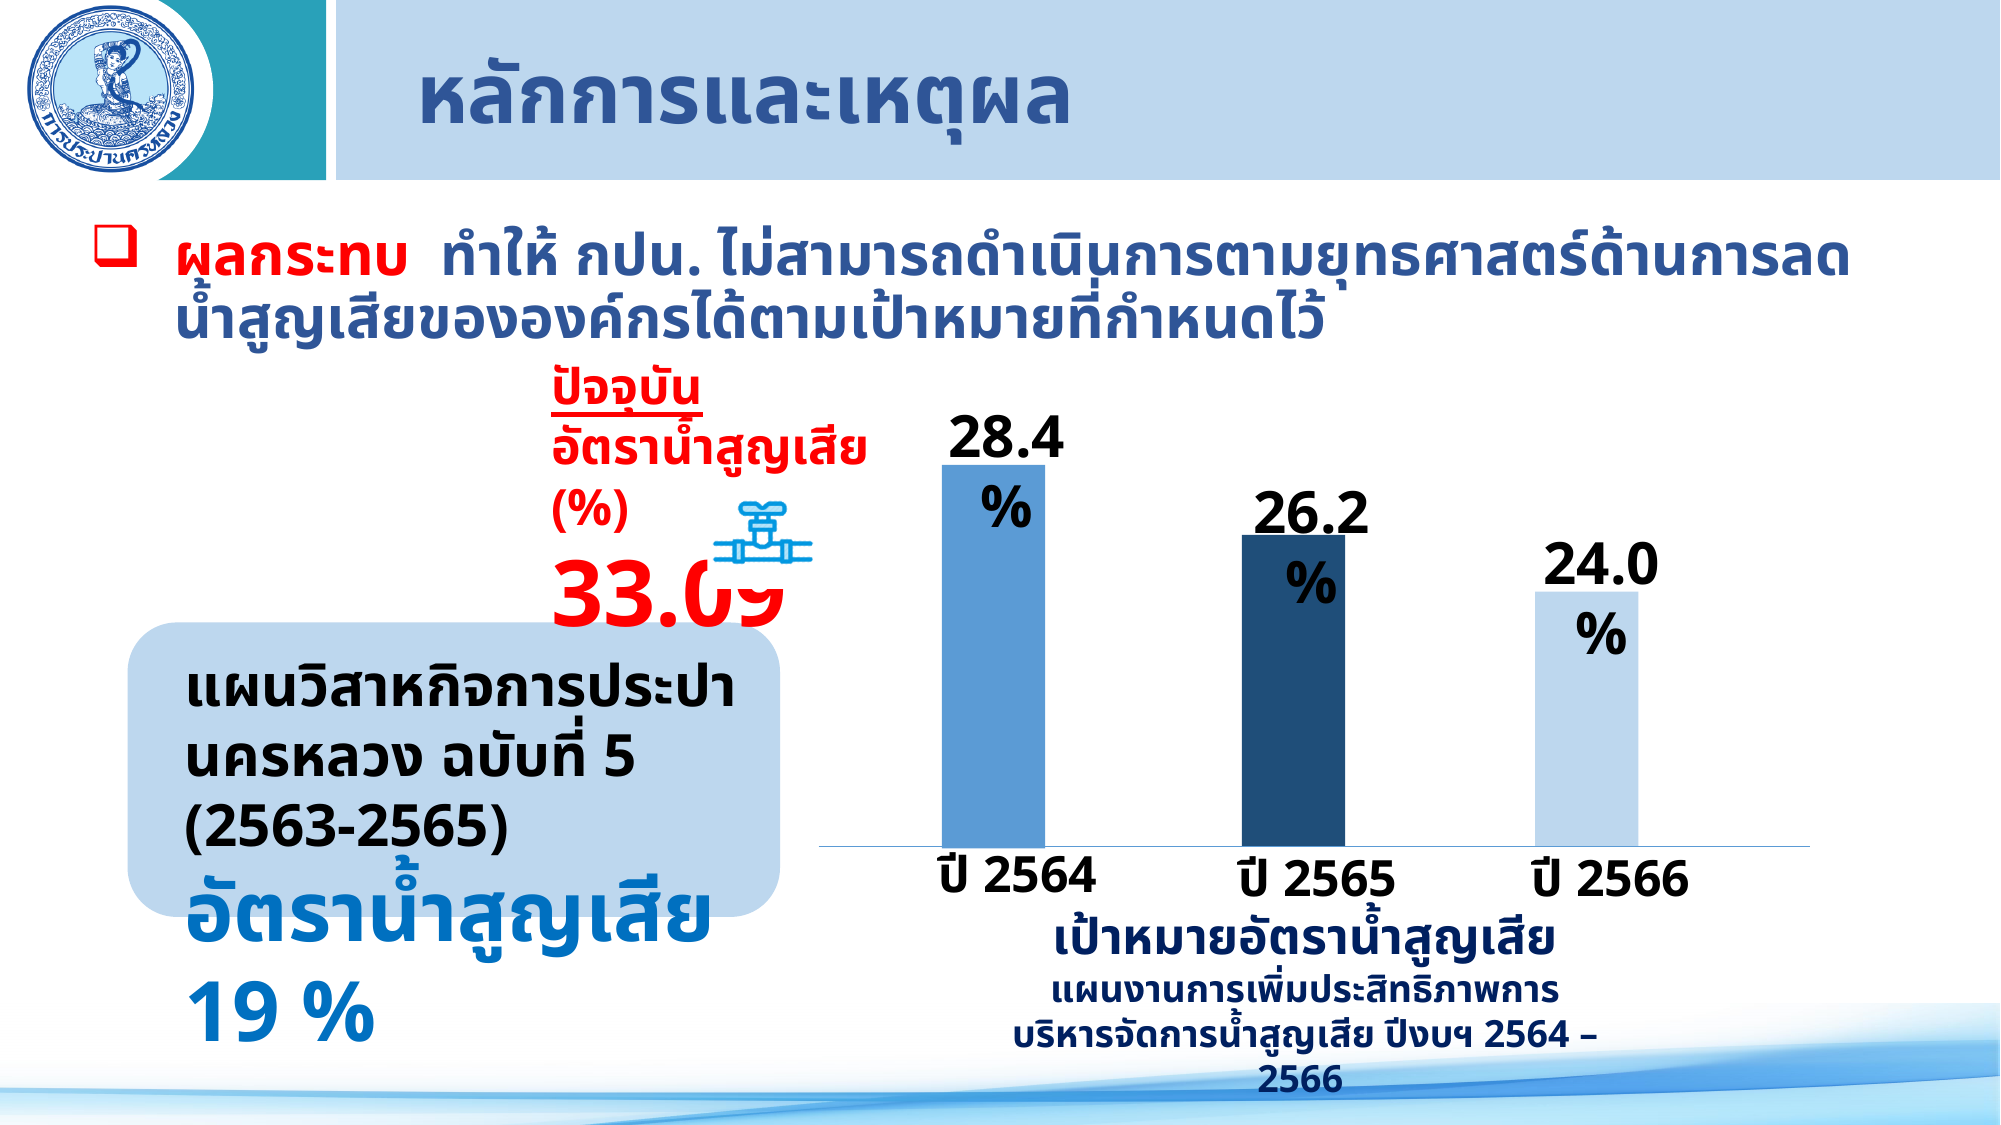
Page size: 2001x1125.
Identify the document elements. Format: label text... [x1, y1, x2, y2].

text_box ปี 2566 [1516, 847, 1734, 914]
text_box แผนวิสาหกิจการประปานครหลวง ฉบับที่ 5 (2563-2565) อัตราน้ำสูญเสีย 19 % [170, 640, 760, 1003]
text_box ปัจจุบัน อัตราน้ำสูญเสีย (%) 33.09 [536, 347, 904, 713]
text_box เป้าหมายอัตราน้ำสูญเสีย แผนงานการเพิ่มประสิทธิภาพการบริหารจัดการน้ำสูญเสีย ปีงบฯ 2564 – 2566 [990, 897, 1621, 1003]
text_box ปี 2564 [923, 835, 1141, 846]
text_box [760, 713, 782, 909]
picture [0, 1003, 2000, 1125]
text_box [0, 0, 327, 193]
text_box [1534, 674, 1640, 838]
text_box 24.0 % [1518, 519, 1686, 674]
text_box 26.2 % [1228, 468, 1396, 623]
text_box หลักการและเหตุผล [335, 0, 2000, 181]
text_box ปี 2565 [1223, 838, 1441, 846]
text_box ปี 2565 [1223, 847, 1441, 914]
text_box ผลกระทบ ทำให้ กปน. ไม่สามารถดำเนินการตามยุทธศาสตร์ด้านการลดน้ำสูญเสียขององค์กรได้ตามเป้าหมายที่กำหนดไว้ [75, 217, 1906, 359]
text_box [941, 547, 1046, 835]
picture [707, 488, 819, 589]
text_box 28.4 % [923, 391, 1091, 547]
text_box ปี 2564 [923, 847, 1141, 911]
text_box [126, 621, 536, 918]
text_box [1241, 623, 1346, 838]
text_box ปี 2566 [1516, 838, 1734, 846]
